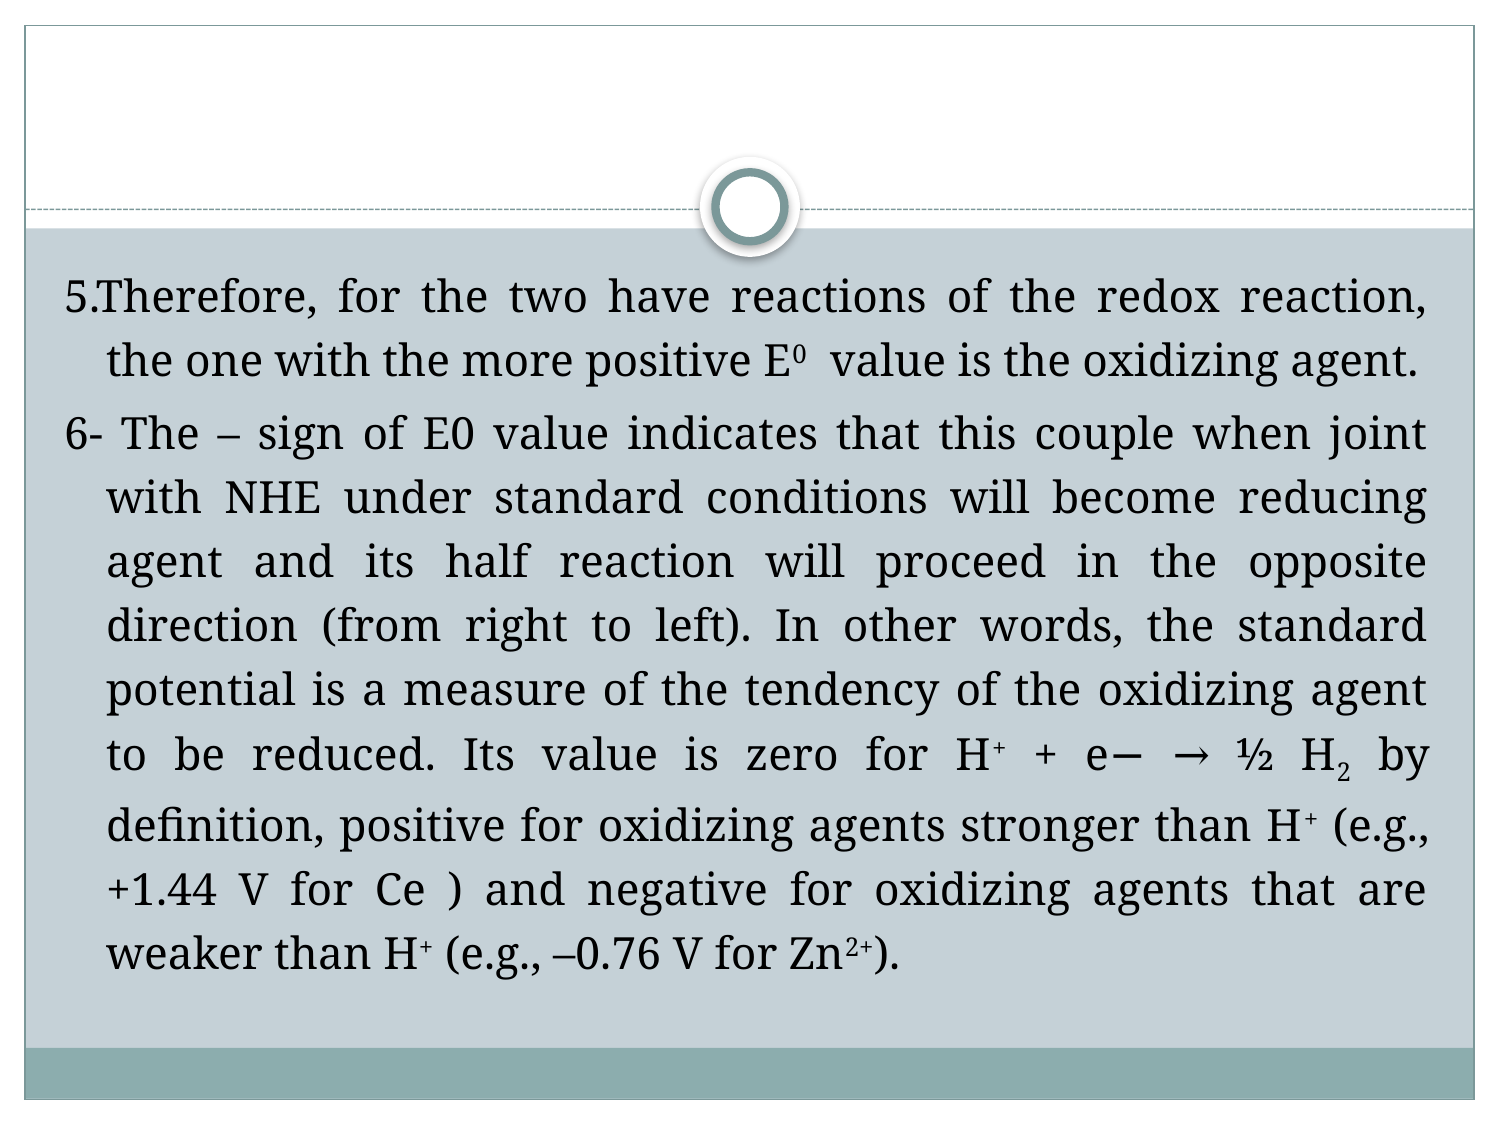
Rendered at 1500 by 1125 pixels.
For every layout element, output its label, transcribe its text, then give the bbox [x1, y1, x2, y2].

list 5.Therefore, for the two have reactions of the redox reaction, the one with the more positive E0 value is the oxidizing agent. 6- The – sign of E0 value indicates that this couple when joint with NHE under standard conditions will become reducing agent and its half reaction will proceed in the opposite direction (from right to left). In other words, the standard potential is a measure of the tendency of the oxidizing agent to be reduced. Its value is zero for H+ + e− → ½ H2 by definition, positive for oxidizing agents stronger than H+ (e.g., +1.44 V for Ce ) and negative for oxidizing agents that are weaker than H+ (e.g., –0.76 V for Zn2+). [49, 250, 1445, 1079]
